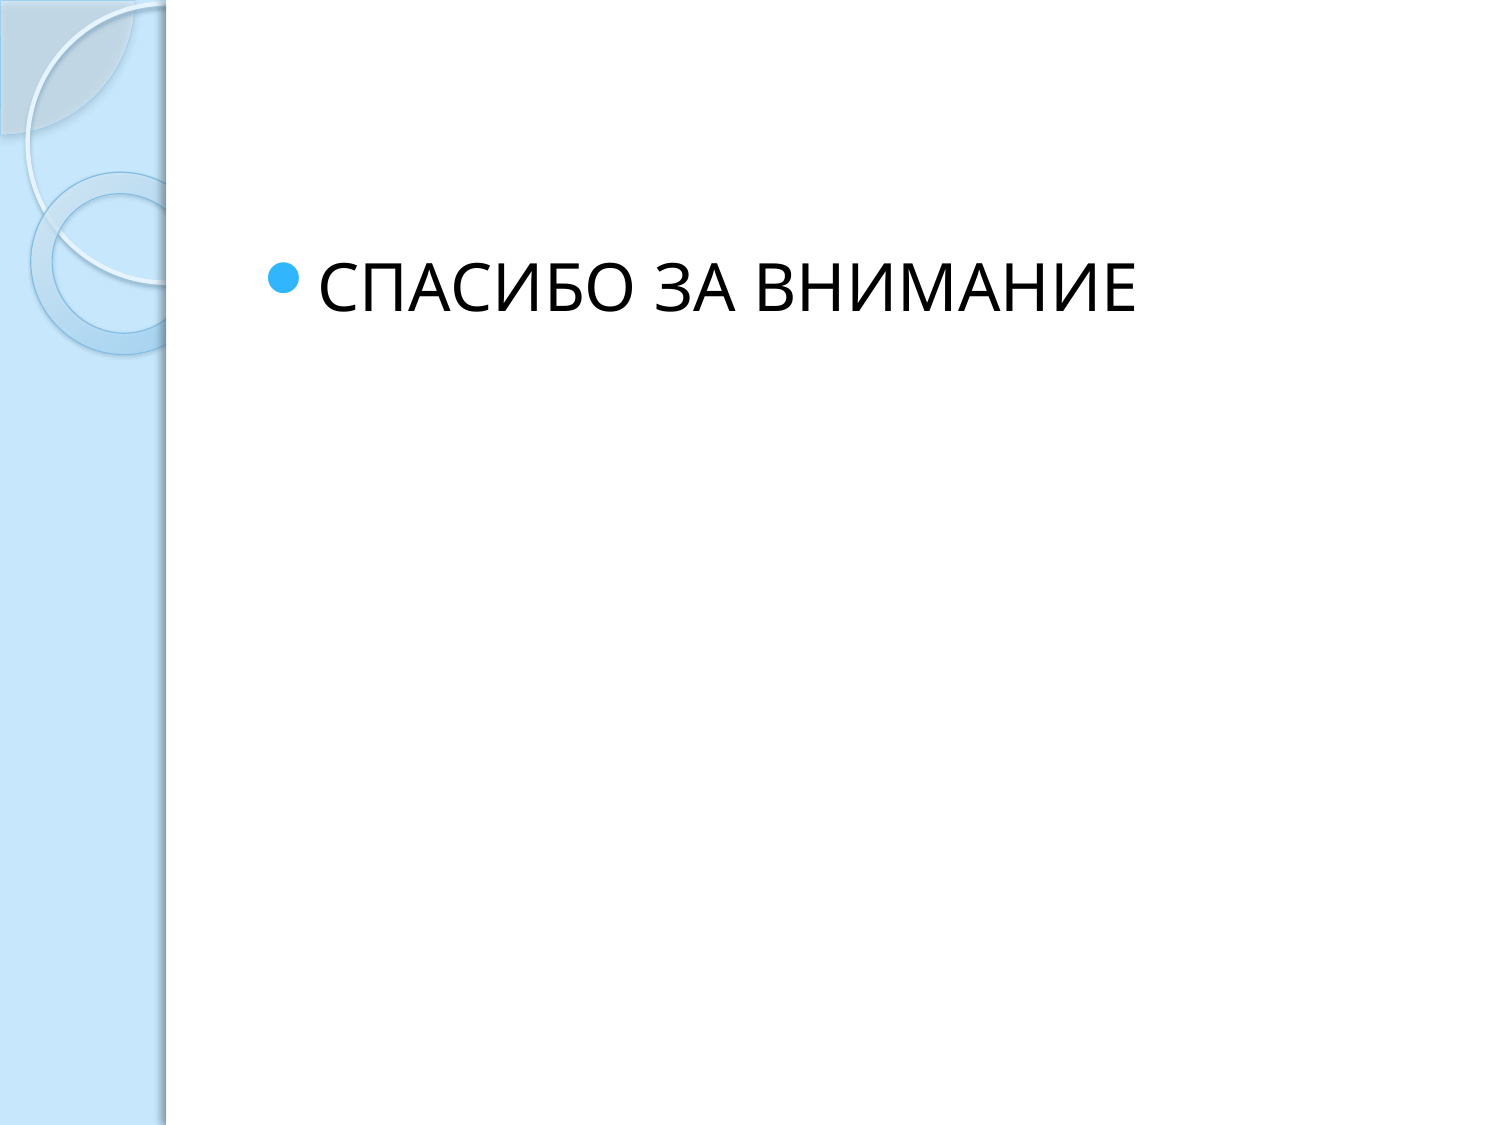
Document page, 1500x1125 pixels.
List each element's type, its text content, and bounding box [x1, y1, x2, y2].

list СПАСИБО ЗА ВНИМАНИЕ [235, 237, 1466, 1025]
